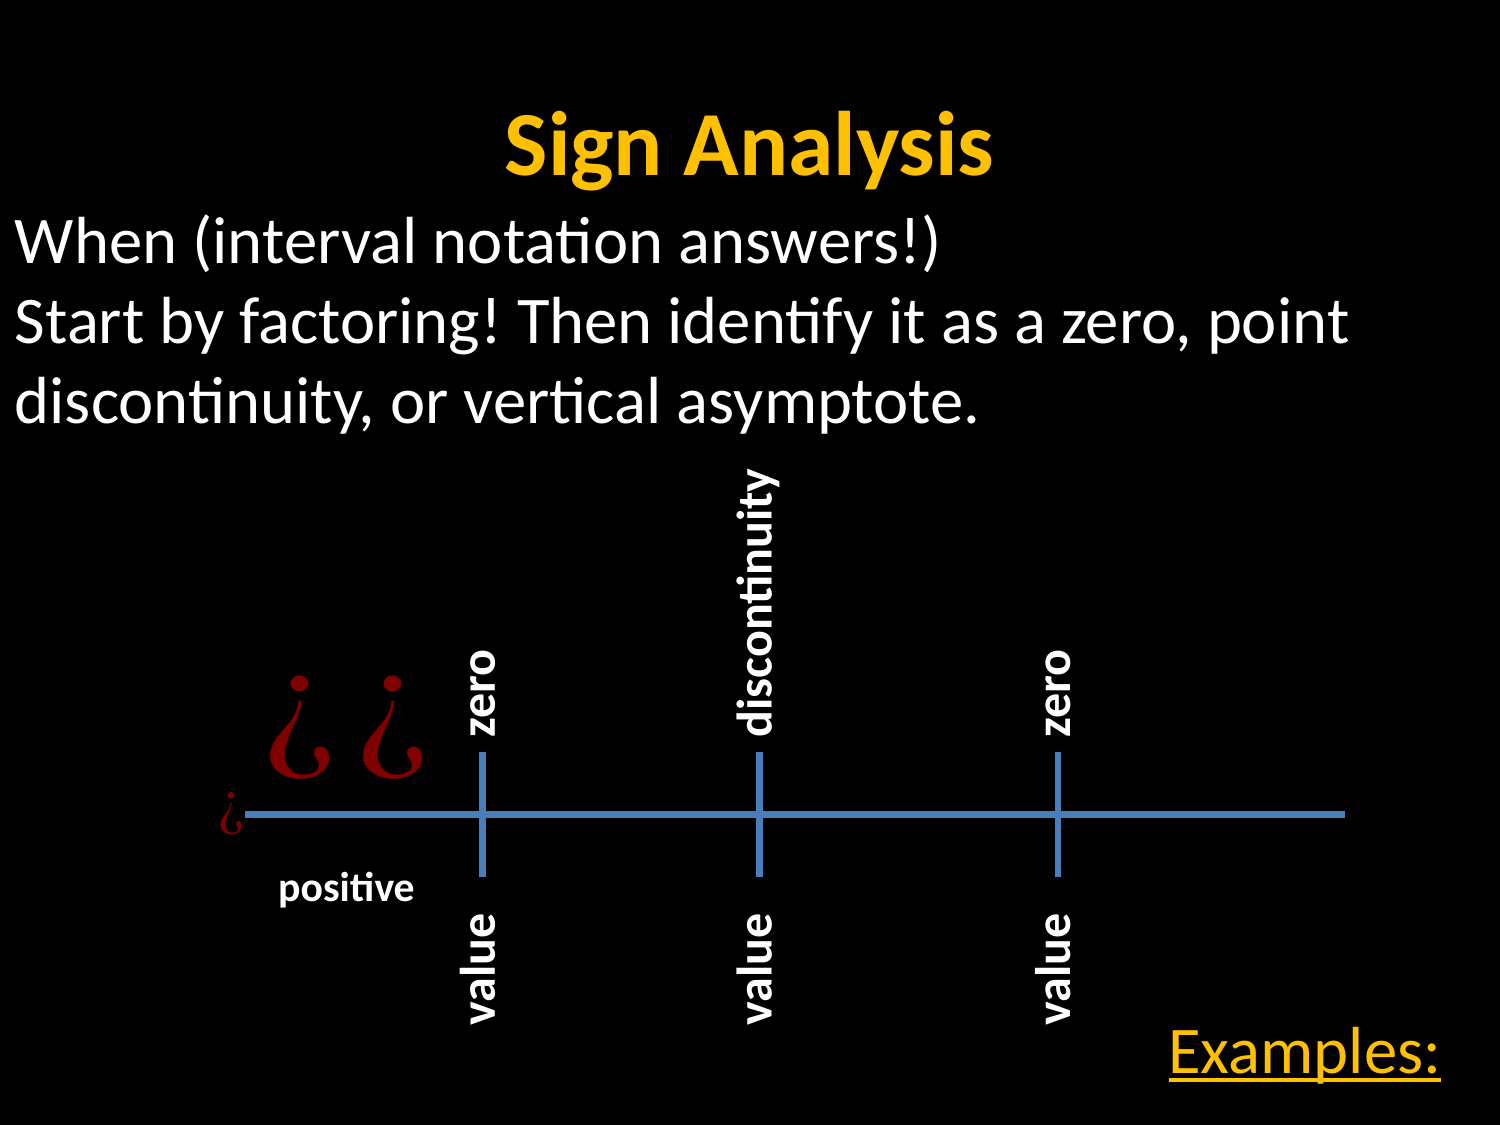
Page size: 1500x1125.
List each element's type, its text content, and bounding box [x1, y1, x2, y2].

text_box zero [1012, 626, 1104, 753]
text_box Examples: [1153, 999, 1500, 1106]
text_box zero [437, 626, 529, 753]
text_box value [714, 877, 806, 1040]
text_box value [1012, 877, 1104, 1040]
text_box discontinuity [714, 429, 806, 753]
text_box value [437, 877, 529, 1040]
text_box positive [263, 852, 443, 918]
title Sign Analysis [75, 45, 1425, 233]
